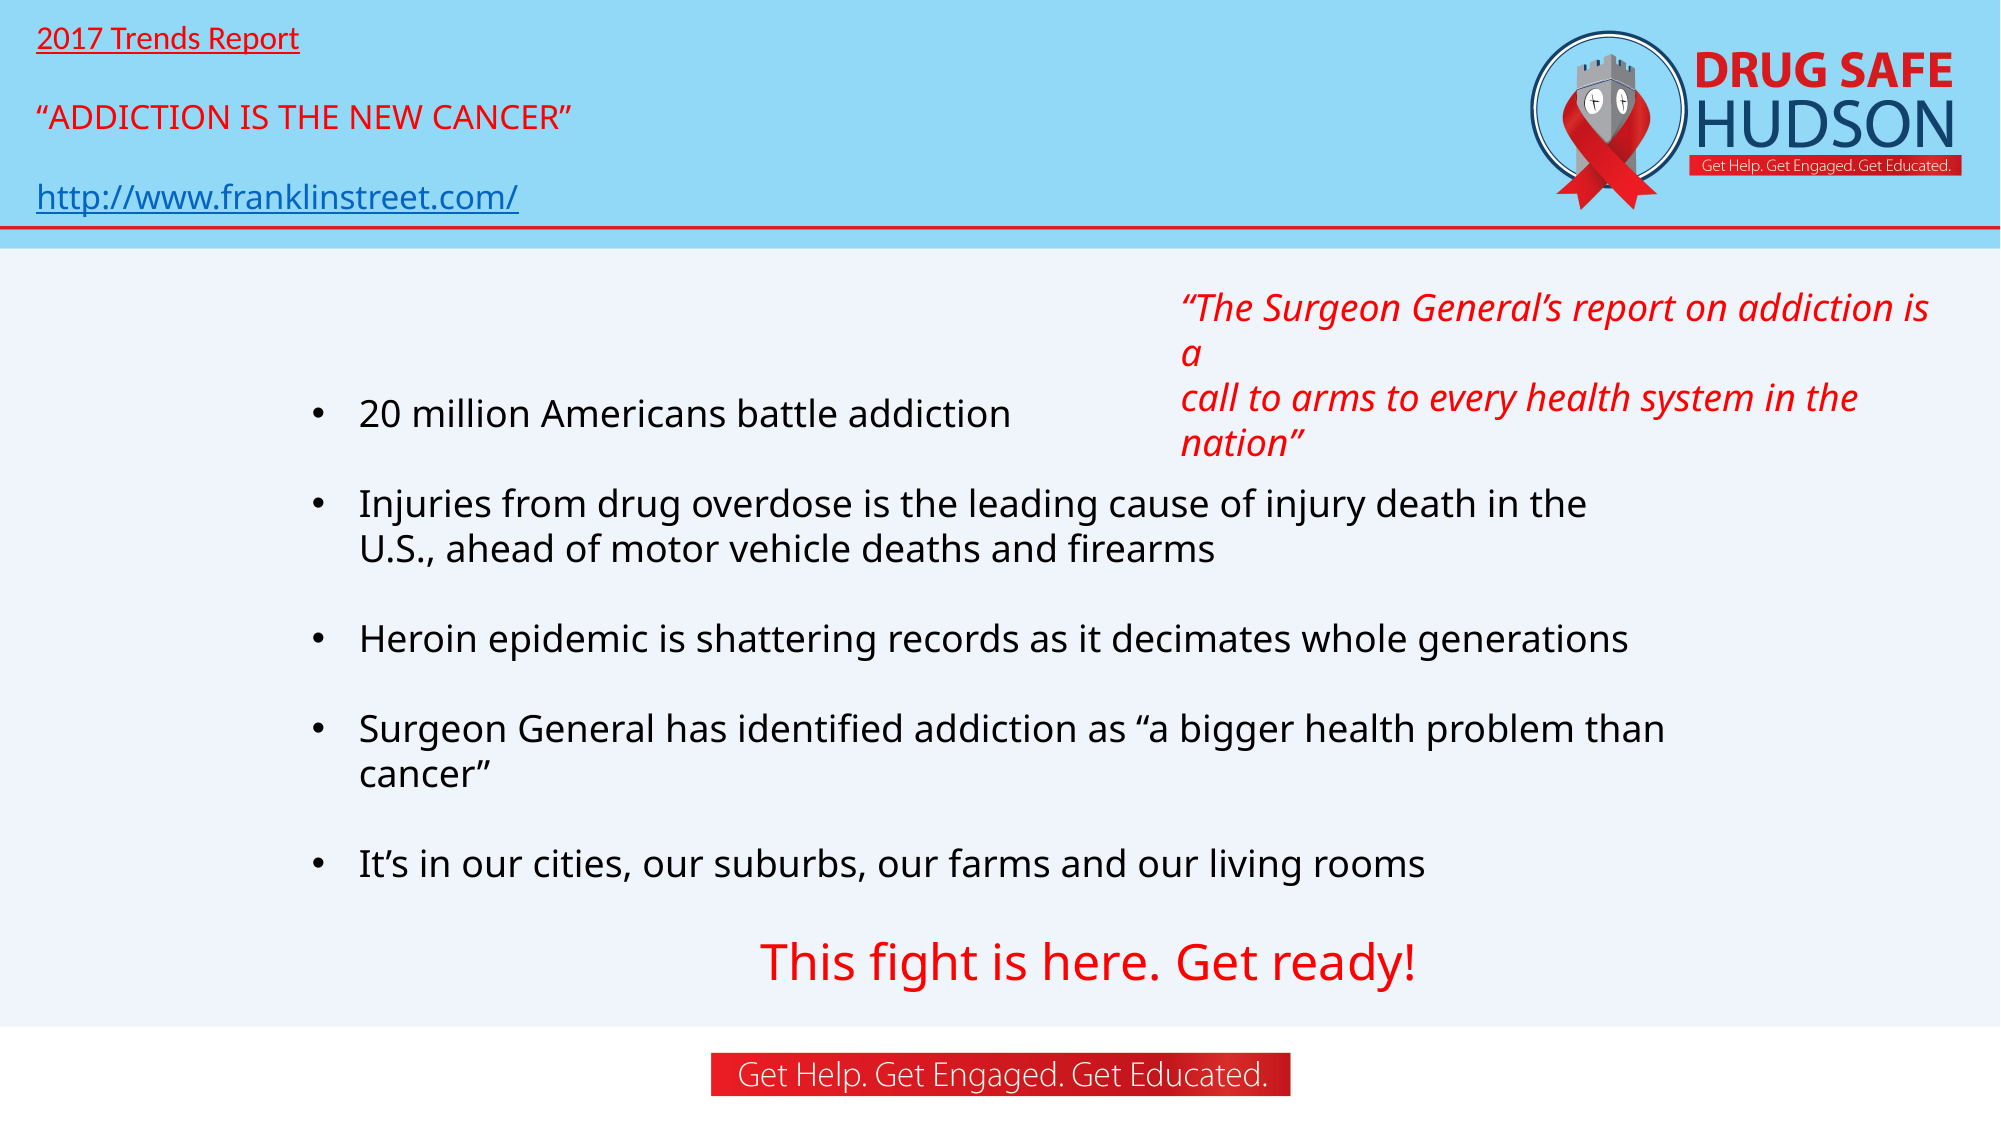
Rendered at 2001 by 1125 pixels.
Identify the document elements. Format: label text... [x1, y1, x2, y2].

text_box 20 million Americans battle addiction Injuries from drug overdose is the leading cause of injury death in the U.S., ahead of motor vehicle deaths and firearms Heroin epidemic is shattering records as it decimates whole generations Surgeon General has identified addiction as “a bigger health problem than cancer” It’s in our cities, our suburbs, our farms and our living rooms This fight is here. Get ready! [297, 383, 1684, 998]
picture [0, 0, 2001, 1125]
text_box 2017 Trends Report “ADDICTION IS THE NEW CANCER” http://www.franklinstreet.com/ [21, 9, 643, 229]
text_box “The Surgeon General’s report on addiction is a call to arms to every health system in the nation” [1165, 277, 1964, 472]
